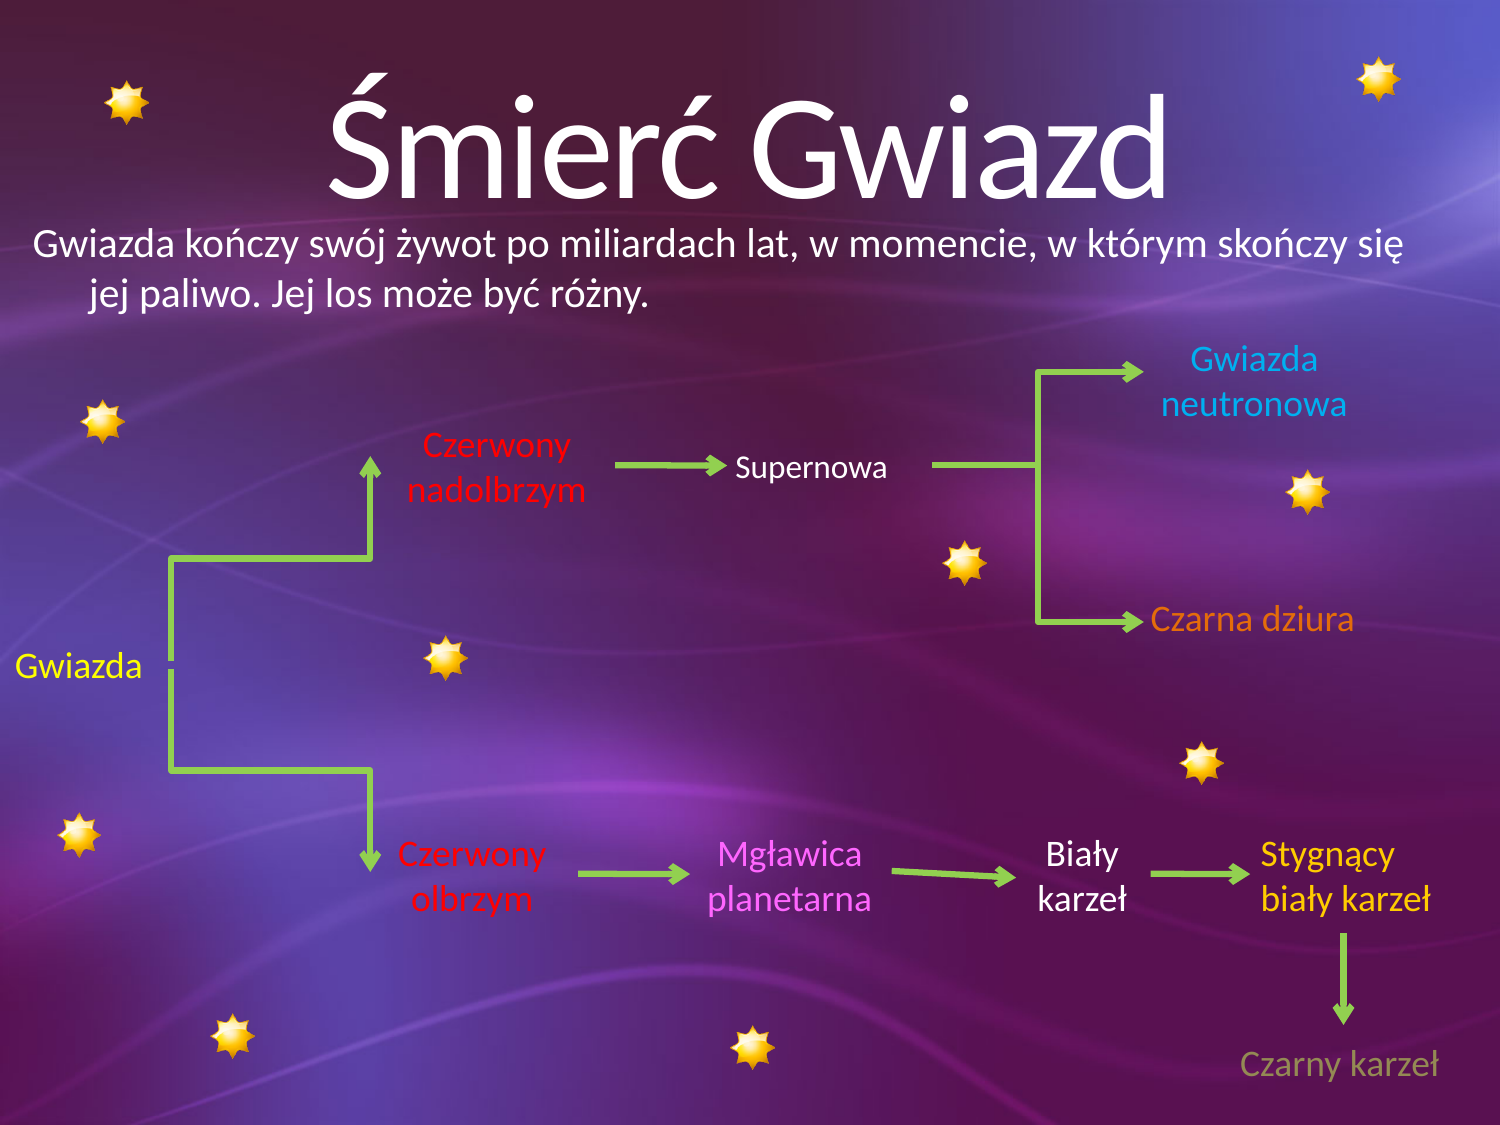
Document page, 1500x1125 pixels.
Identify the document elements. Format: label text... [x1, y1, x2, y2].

title Śmierć Gwiazd [75, 45, 1425, 208]
picture [938, 538, 987, 587]
picture [100, 77, 149, 127]
text_box Gwiazda [0, 633, 165, 694]
picture [1281, 467, 1330, 516]
picture [0, 0, 1500, 1125]
list Gwiazda kończy swój żywot po miliardach lat, w momencie, w którym skończy się jej paliwo. Jej los może być różny. [17, 208, 1447, 338]
picture [206, 1011, 255, 1060]
picture [1352, 54, 1401, 103]
picture [1174, 739, 1224, 786]
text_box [170, 325, 1471, 1100]
picture [726, 1022, 775, 1072]
picture [418, 633, 468, 682]
